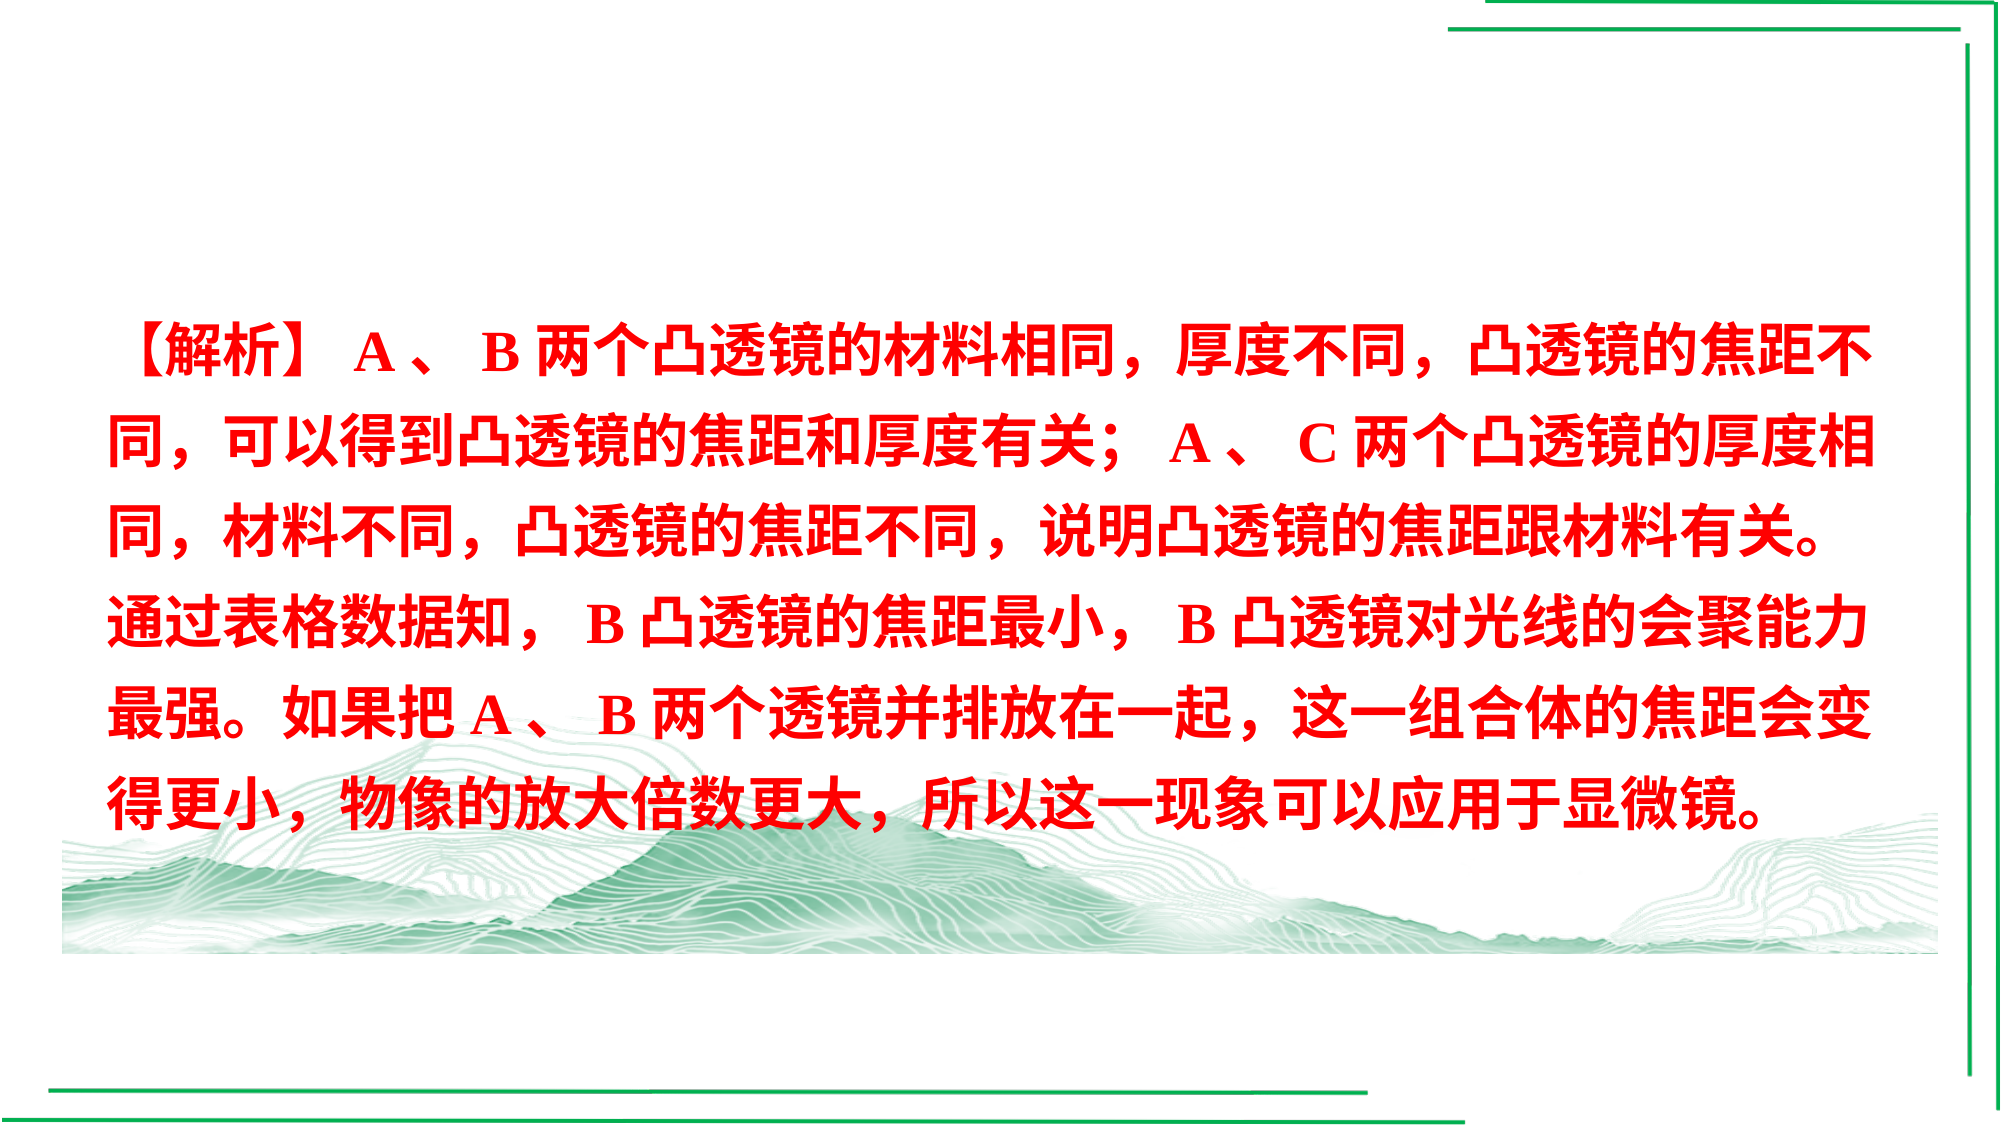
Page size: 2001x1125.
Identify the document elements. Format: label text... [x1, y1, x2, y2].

text_box 【解析】A、B两个凸透镜的材料相同，厚度不同，凸透镜的焦距不同，可以得到凸透镜的焦距和厚度有关；A、C两个凸透镜的厚度相同，材料不同，凸透镜的焦距不同，说明凸透镜的焦距跟材料有关。通过表格数据知，B凸透镜的焦距最小，B凸透镜对光线的会聚能力最强。如果把A、B两个透镜并排放在一起，这一组合体的焦距会变得更小，物像的放大倍数更大，所以这一现象可以应用于显微镜。 [106, 291, 1894, 838]
picture [0, 0, 2001, 1125]
